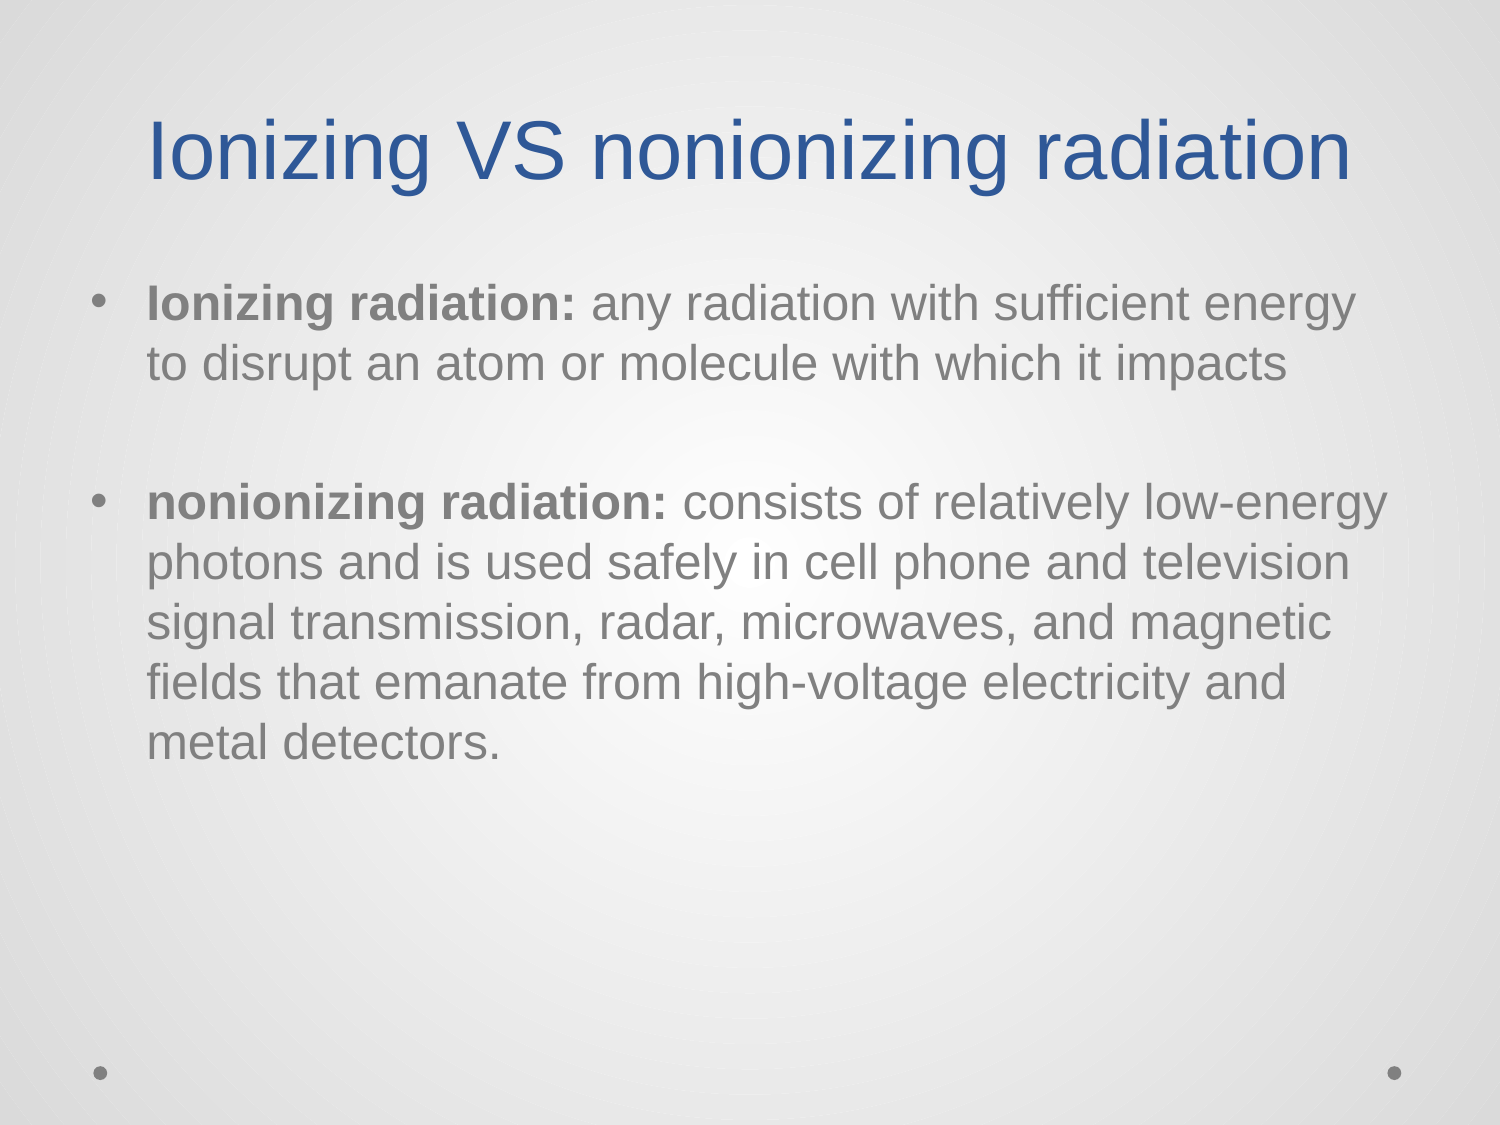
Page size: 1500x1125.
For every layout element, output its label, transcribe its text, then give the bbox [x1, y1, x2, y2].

list Ionizing radiation: any radiation with sufficient energy to disrupt an atom or molecule with which it impacts nonionizing radiation: consists of relatively low-energy photons and is used safely in cell phone and television signal transmission, radar, microwaves, and magnetic fields that emanate from high-voltage electricity and metal detectors. [75, 262, 1425, 1005]
title Ionizing VS nonionizing radiation [75, 0, 1425, 204]
